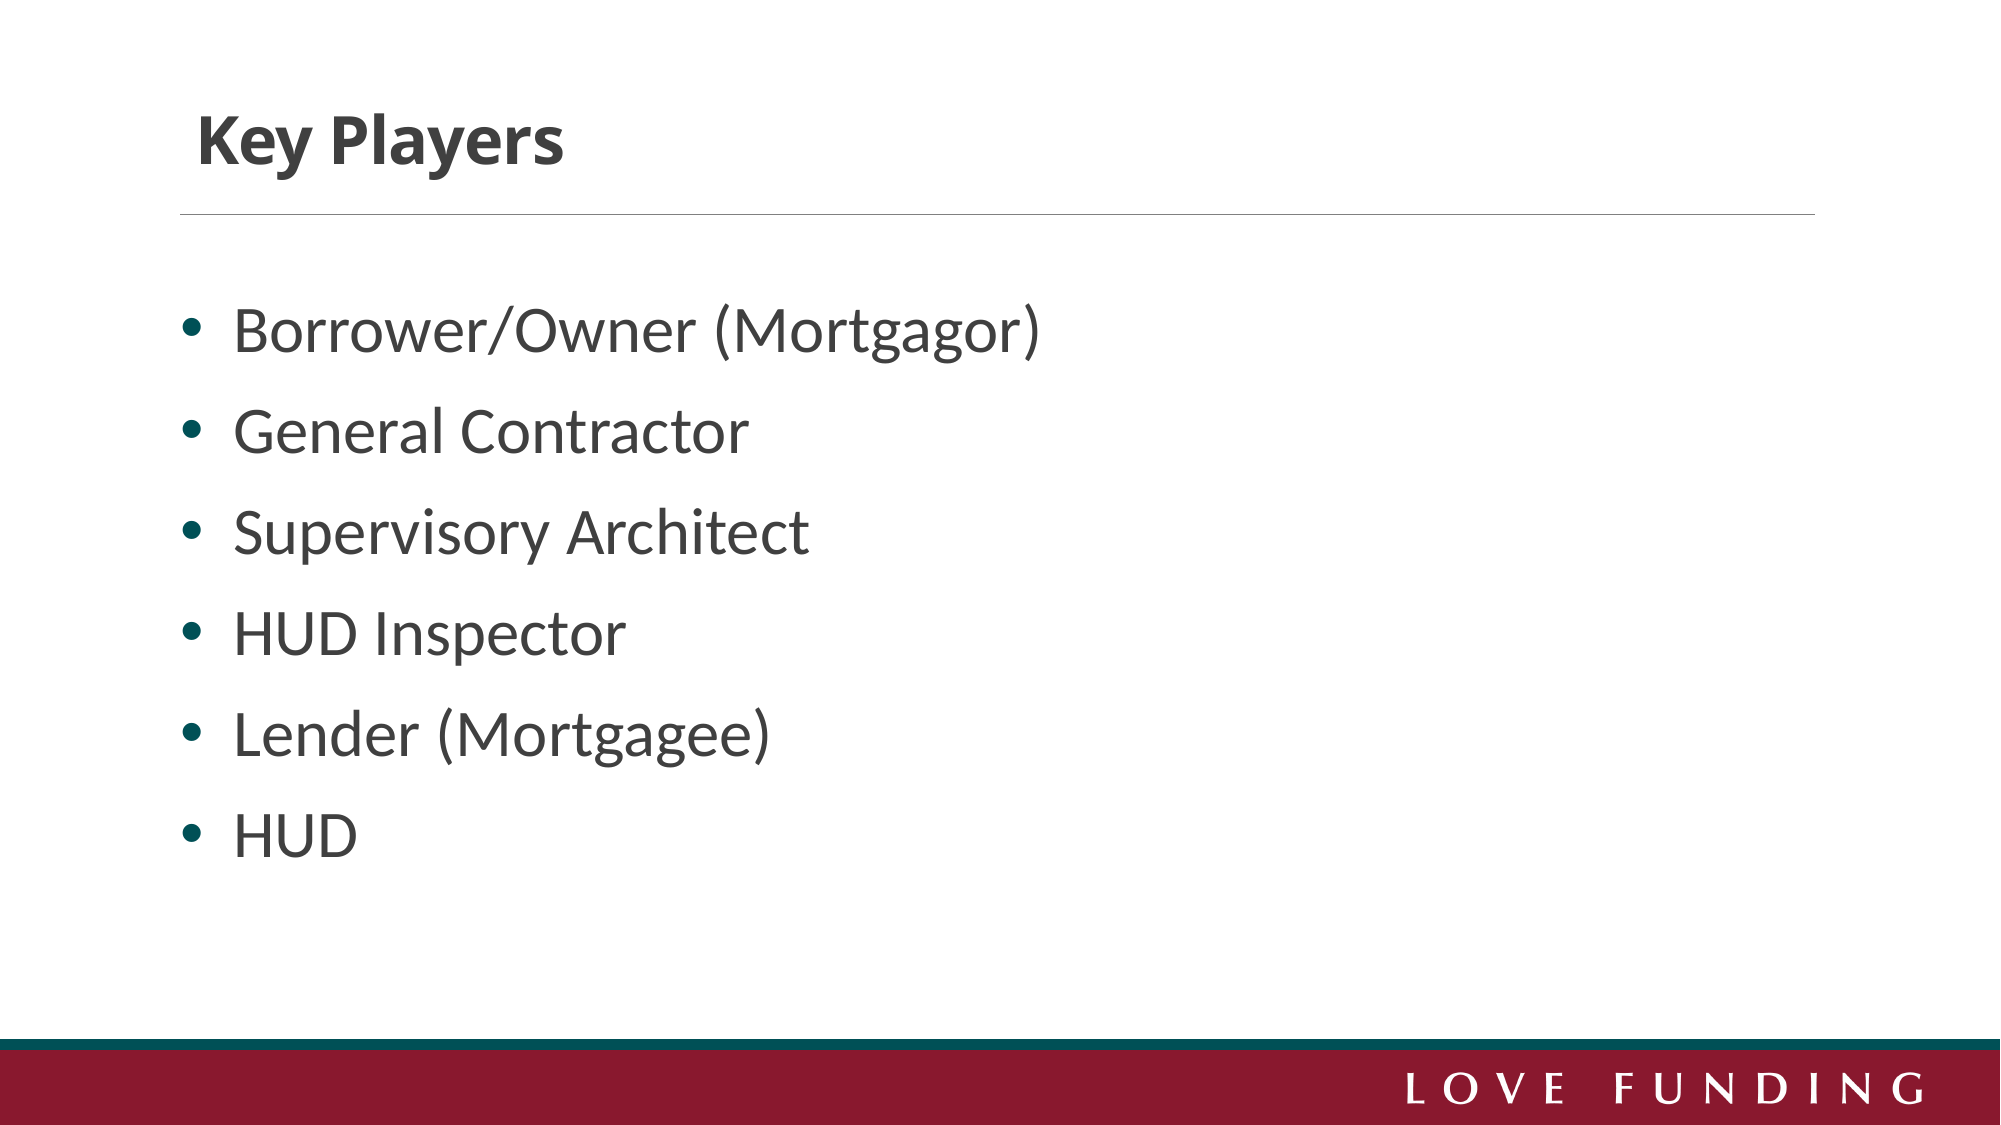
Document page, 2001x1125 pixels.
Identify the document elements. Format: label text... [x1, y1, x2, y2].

title Key Players [180, 24, 1830, 186]
list Borrower/Owner (Mortgagor) General Contractor Supervisory Architect HUD Inspector Lender (Mortgagee) HUD [180, 186, 1830, 963]
picture [1382, 1058, 1947, 1116]
